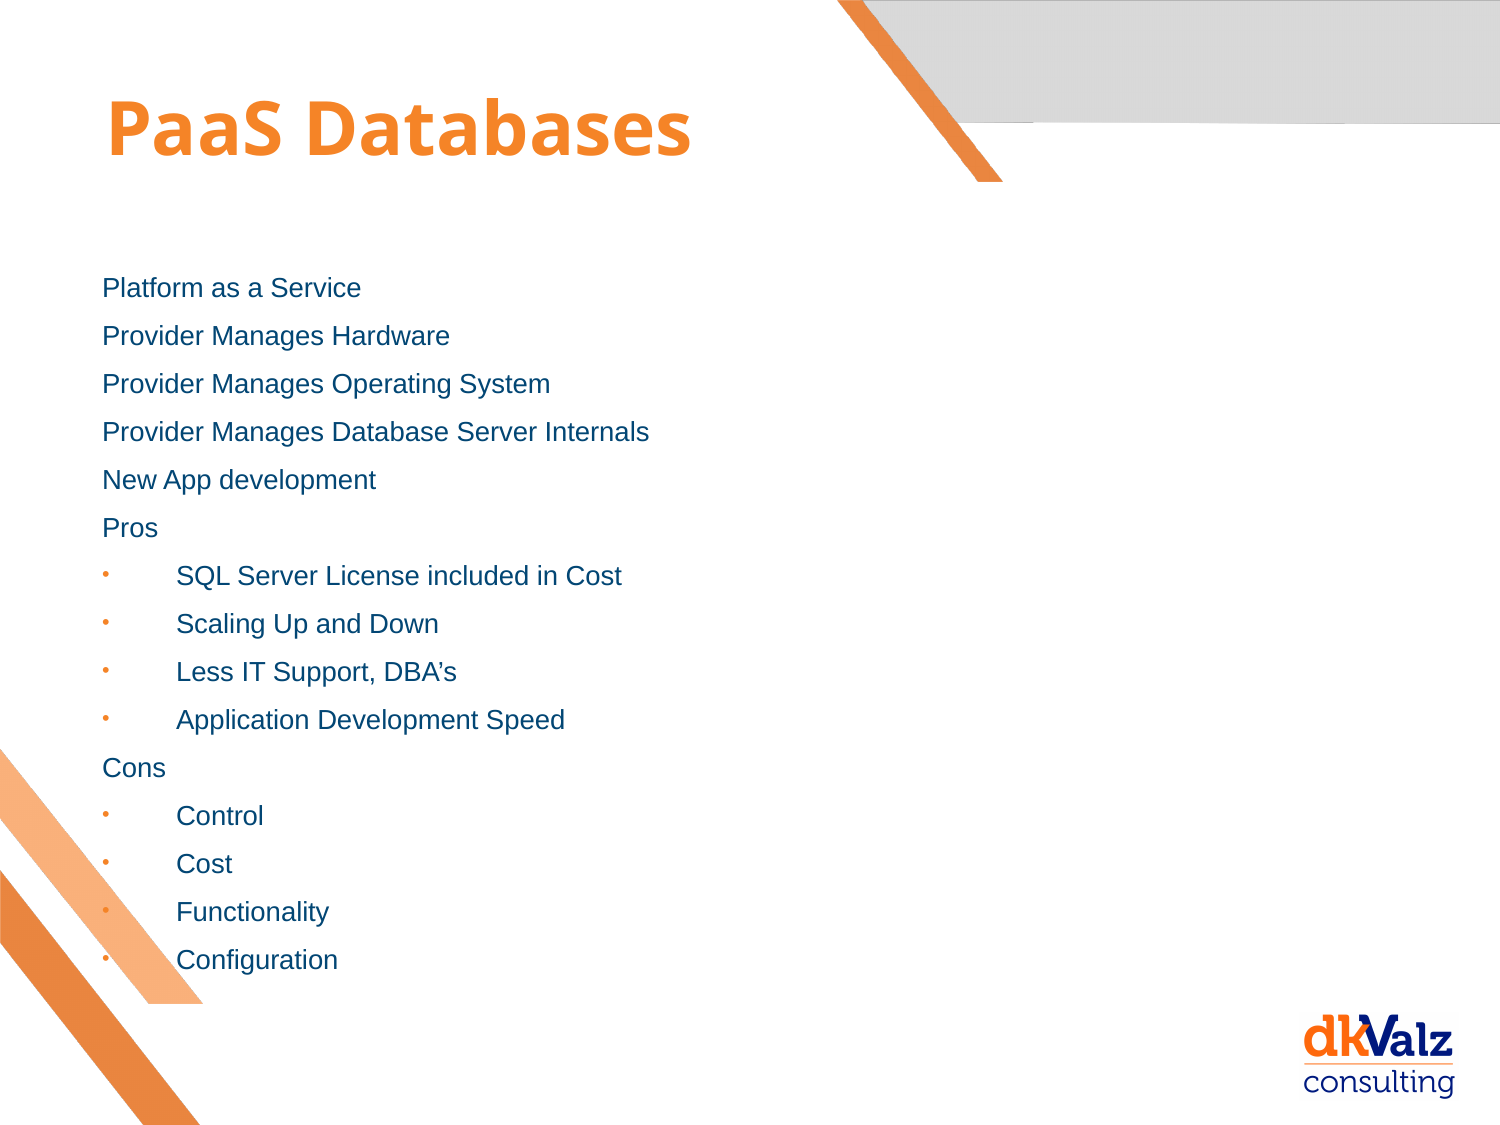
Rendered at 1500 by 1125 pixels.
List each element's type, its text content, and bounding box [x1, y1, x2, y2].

list Platform as a Service Provider Manages Hardware Provider Manages Operating System Provider Manages Database Server Internals New App development Pros SQL Server License included in Cost Scaling Up and Down Less IT Support, DBA’s Application Development Speed Cons Control Cost Functionality Configuration [75, 262, 1425, 988]
picture [837, 0, 1500, 182]
picture [1299, 1012, 1459, 1101]
title PaaS Databases [75, 59, 938, 191]
picture [0, 745, 203, 1125]
